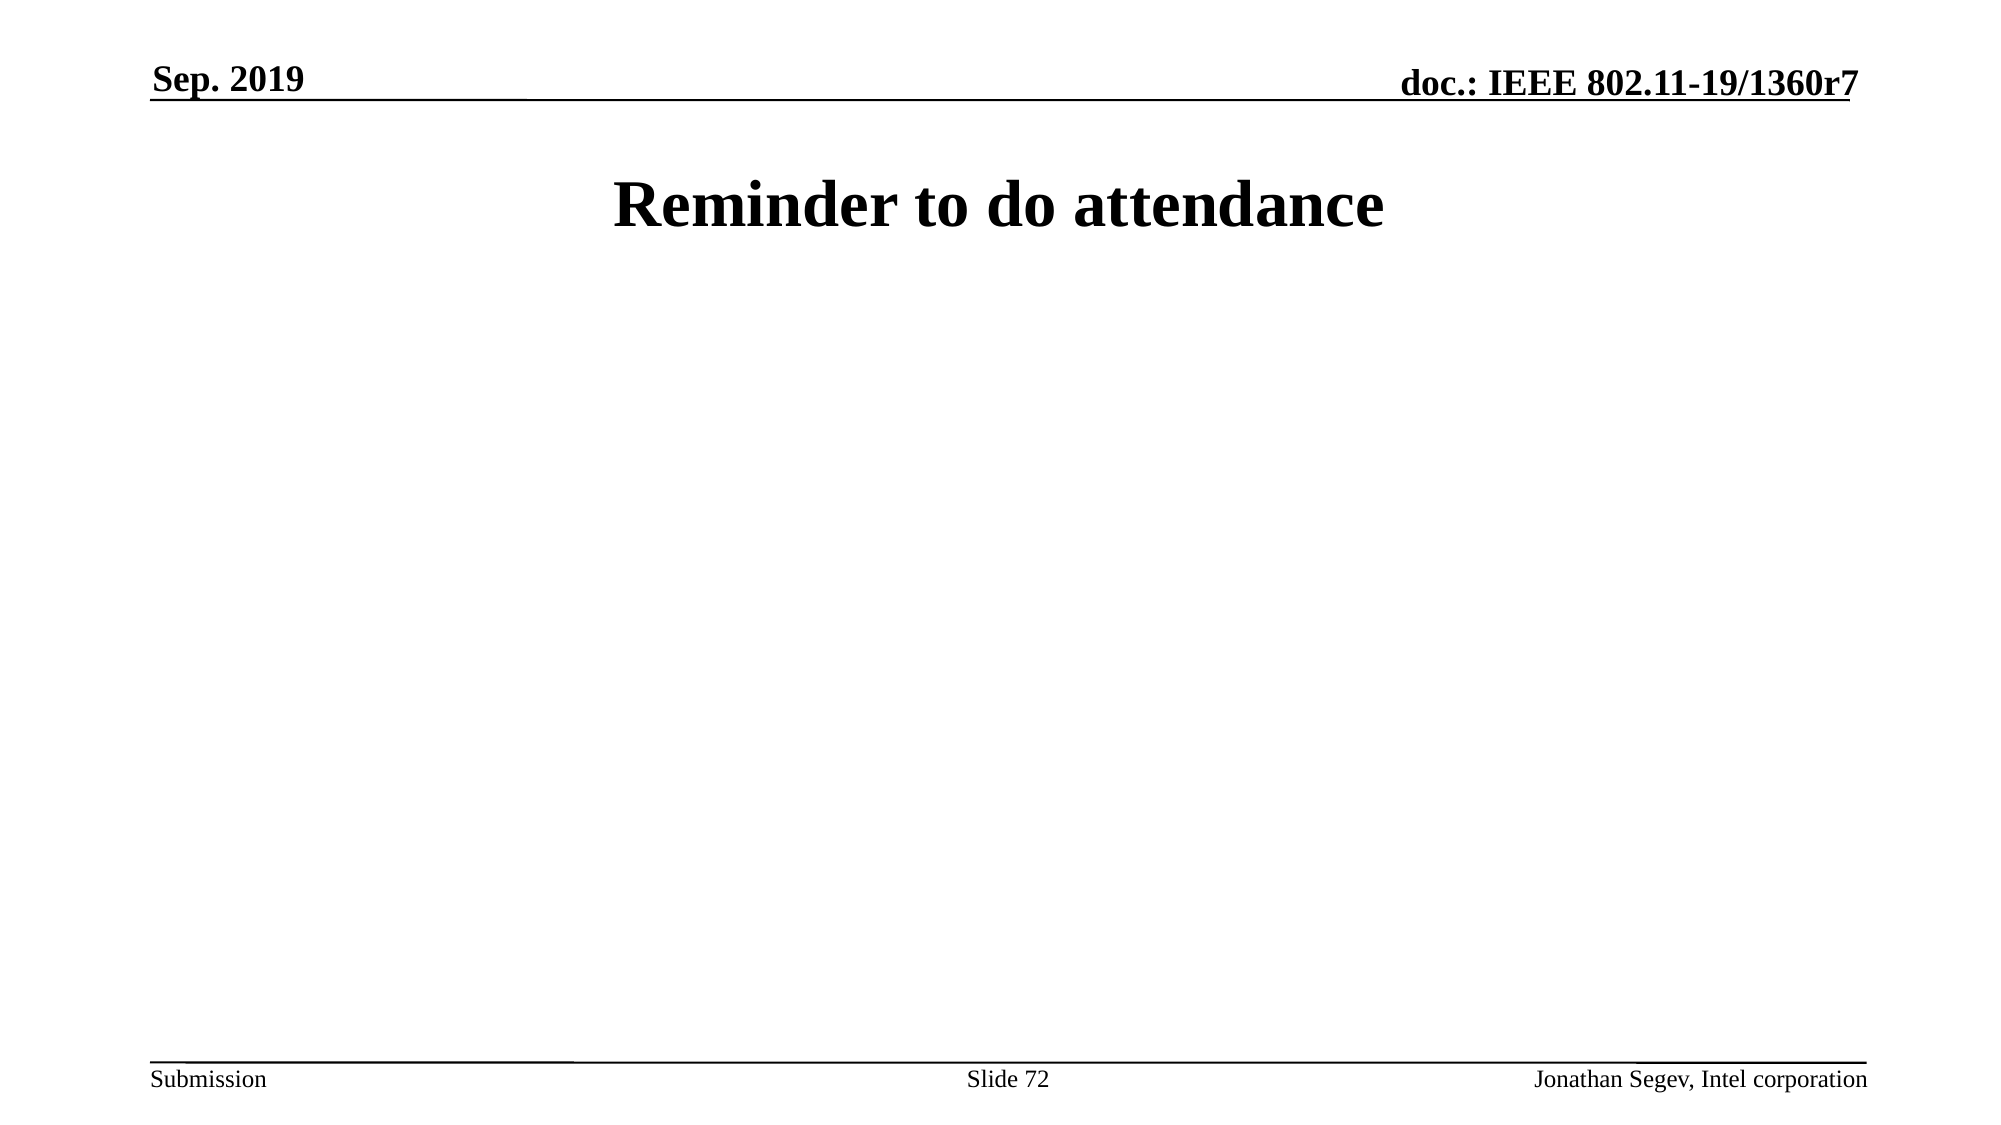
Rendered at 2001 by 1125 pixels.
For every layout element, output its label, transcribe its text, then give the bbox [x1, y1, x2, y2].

footer Jonathan Segev, Intel corporation [1171, 1061, 1869, 1093]
title Reminder to do attendance [149, 112, 1850, 288]
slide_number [152, 54, 563, 100]
slide_number Slide 72 [950, 1061, 1067, 1123]
